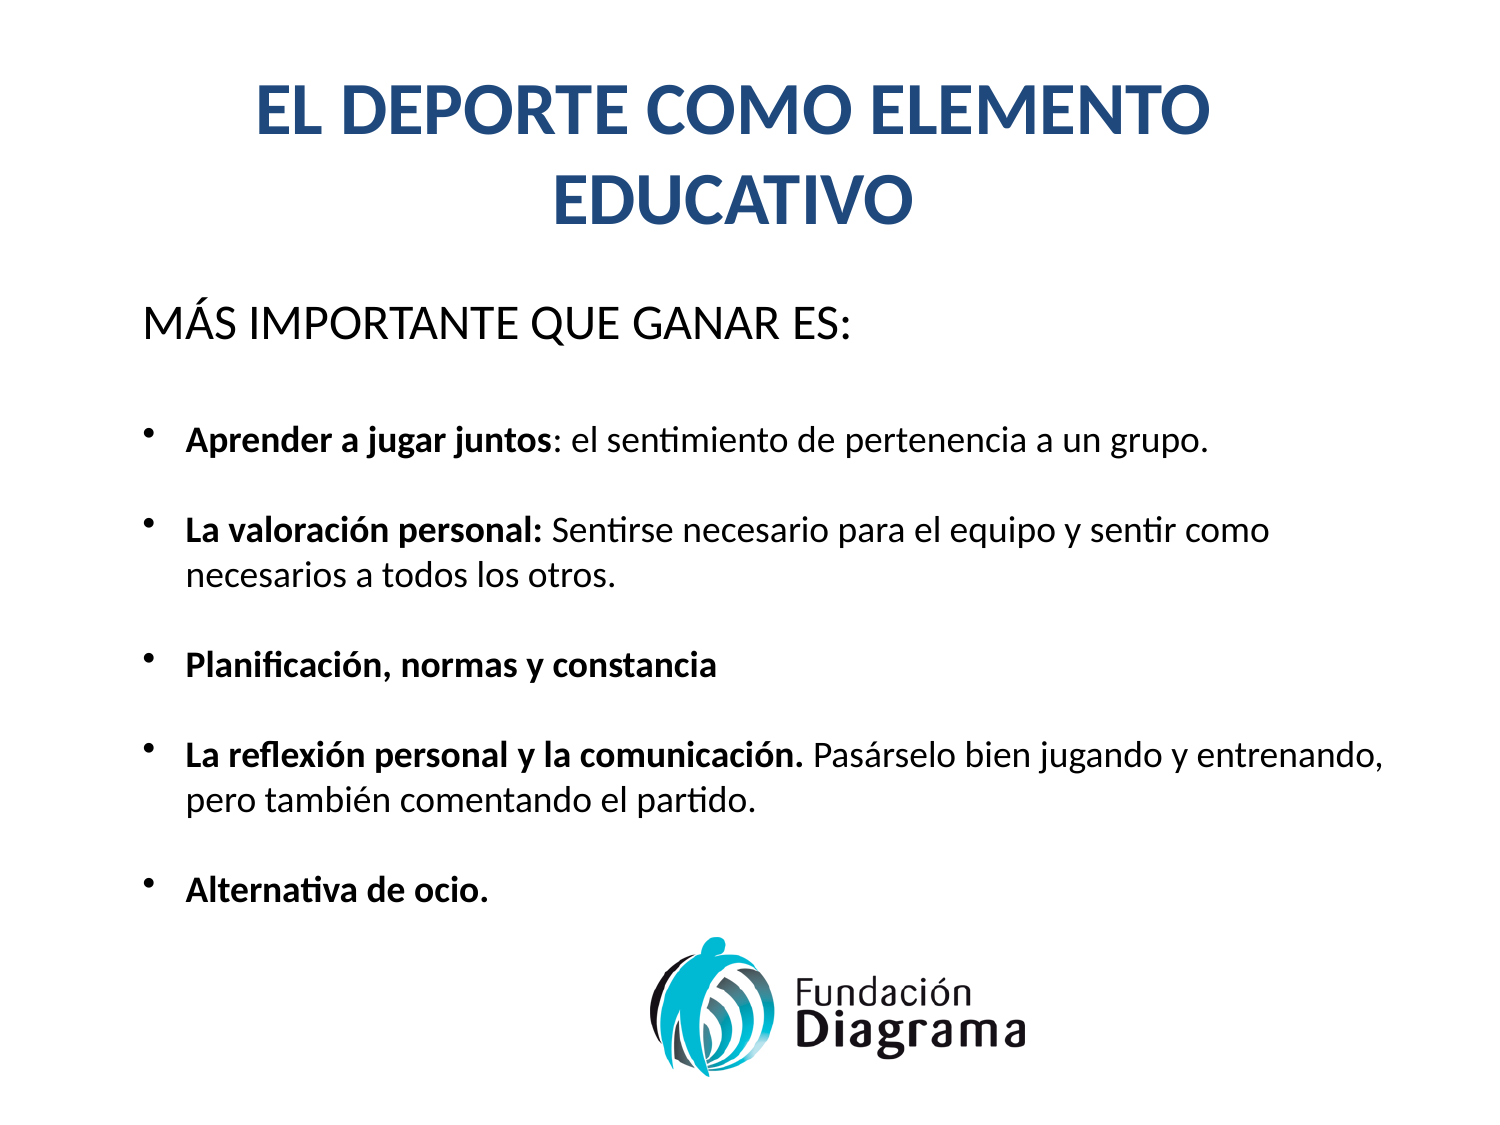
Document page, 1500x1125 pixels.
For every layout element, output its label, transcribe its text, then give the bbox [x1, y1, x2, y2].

text_box MÁS IMPORTANTE QUE GANAR ES: Aprender a jugar juntos: el sentimiento de pertenencia a un grupo. La valoración personal: Sentirse necesario para el equipo y sentir como necesarios a todos los otros. Planificación, normas y constancia La reflexión personal y la comunicación. Pasárselo bien jugando y entrenando, pero también comentando el partido. Alternativa de ocio. [112, 275, 1455, 1050]
picture [649, 937, 1026, 1077]
text_box EL DEPORTE COMO ELEMENTO EDUCATIVO [62, 75, 1405, 248]
